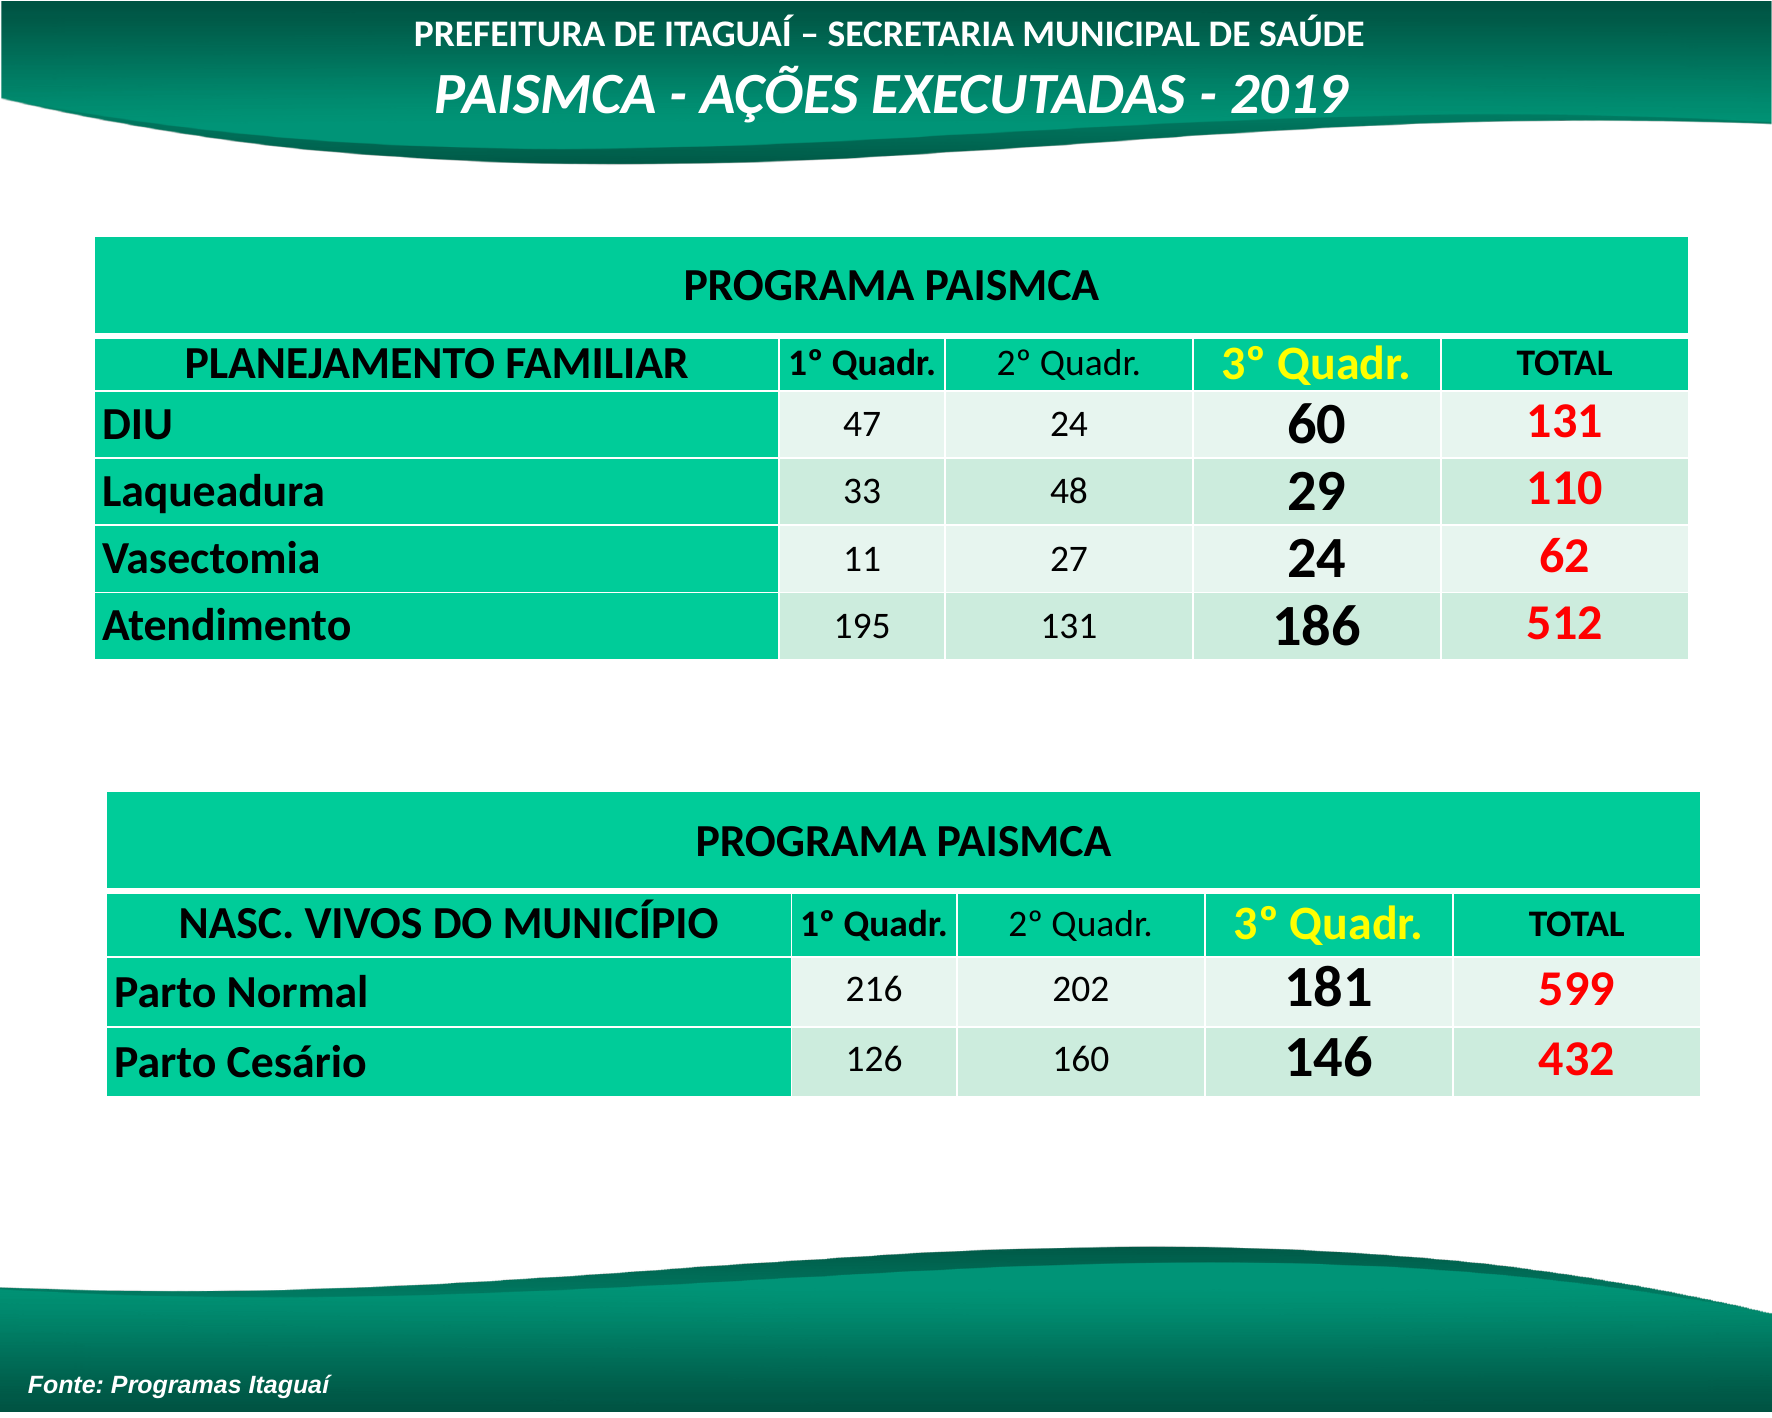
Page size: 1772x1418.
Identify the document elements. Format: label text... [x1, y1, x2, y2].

table_cell 160 [958, 1028, 1204, 1096]
table_cell 24 [946, 392, 1192, 457]
picture [2, 1, 1771, 182]
table_cell 60 [1194, 392, 1440, 457]
text_box PAISMCA - AÇÕES EXECUTADAS - 2019 [180, 47, 1603, 159]
text_box PREFEITURA DE ITAGUAÍ – SECRETARIA MUNICIPAL DE SAÚDE [232, 1, 1564, 47]
table_header PROGRAMA PAISMCA [107, 792, 1700, 888]
table_cell 47 [780, 392, 944, 457]
table_cell 24 [1194, 526, 1440, 592]
table_cell NASC. VIVOS DO MUNICÍPIO [107, 894, 791, 956]
table_cell Parto Normal [107, 958, 791, 1026]
table_cell 146 [1206, 1028, 1452, 1096]
table_cell Laqueadura [95, 459, 778, 524]
table_cell 3º Quadr. [1206, 894, 1452, 956]
table_cell 48 [946, 459, 1192, 524]
table_cell 1º Quadr. [780, 339, 944, 390]
table_cell 202 [958, 958, 1204, 1026]
table_cell 33 [780, 459, 944, 524]
table_cell 27 [946, 526, 1192, 592]
table_cell 195 [780, 593, 944, 659]
table_cell 29 [1194, 459, 1440, 524]
table_cell Vasectomia [95, 526, 778, 592]
table_cell 181 [1206, 958, 1452, 1026]
table_cell 512 [1442, 593, 1688, 659]
table_cell 11 [780, 526, 944, 592]
table_cell Parto Cesário [107, 1028, 791, 1096]
table_cell 126 [792, 1028, 956, 1096]
table_cell 62 [1442, 526, 1688, 592]
text_box Fonte: Programas Itaguaí [13, 1363, 349, 1407]
table_cell 599 [1454, 958, 1700, 1026]
table_cell 2º Quadr. [958, 894, 1204, 956]
table_cell 110 [1442, 459, 1688, 524]
table_cell 2º Quadr. [946, 339, 1192, 390]
table_cell 1º Quadr. [792, 894, 956, 956]
table_header PROGRAMA PAISMCA [95, 237, 1688, 333]
table_cell 216 [792, 958, 956, 1026]
table_cell 131 [946, 593, 1192, 659]
table_cell 186 [1194, 593, 1440, 659]
table_cell Atendimento [95, 593, 778, 659]
table_cell 3º Quadr. [1194, 339, 1440, 390]
table_cell 131 [1442, 392, 1688, 457]
table_cell TOTAL [1442, 339, 1688, 390]
table_cell DIU [95, 392, 778, 457]
table_cell TOTAL [1454, 894, 1700, 956]
table_cell PLANEJAMENTO FAMILIAR [95, 339, 778, 390]
table_cell 432 [1454, 1028, 1700, 1096]
picture [0, 1228, 1772, 1412]
